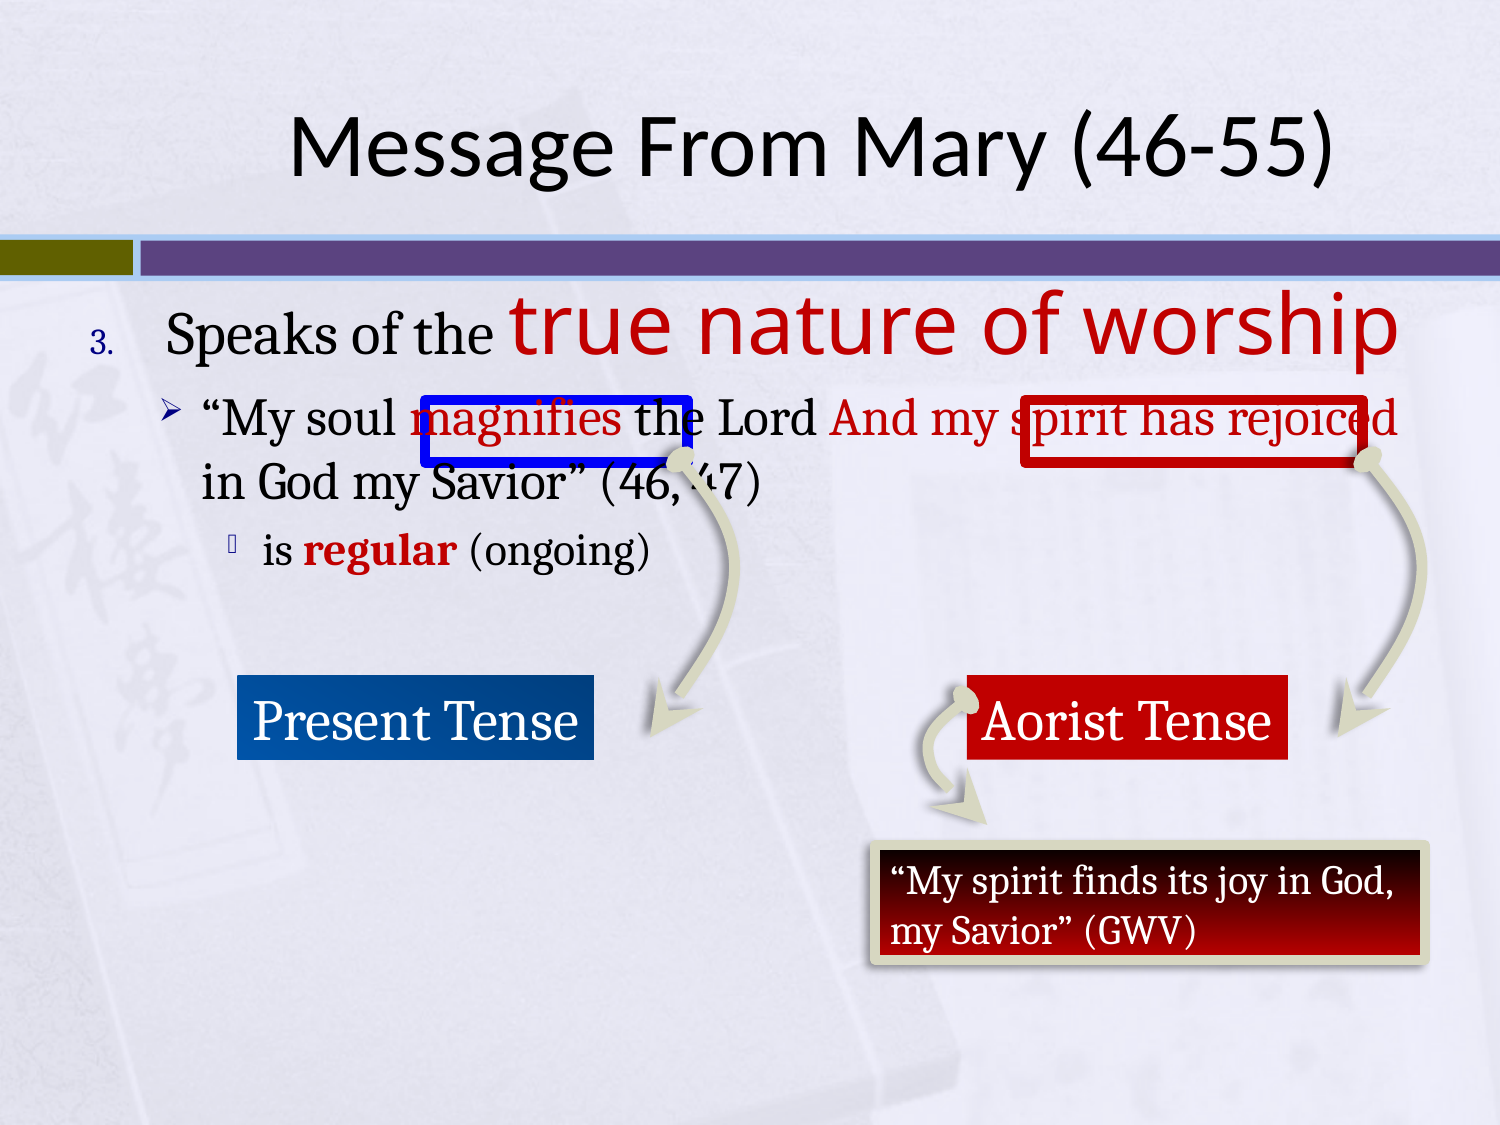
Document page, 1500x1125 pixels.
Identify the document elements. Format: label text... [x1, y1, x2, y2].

text_box [1023, 398, 1365, 464]
text_box “My spirit finds its joy in God, my Savior” (GWV) [875, 845, 1425, 960]
text_box [650, 454, 737, 738]
text_box Aorist Tense [966, 675, 1288, 760]
list Speaks of the true nature of worship “My soul magnifies the Lord And my spirit has rejoiced in God my Savior” (46, 47) is regular (ongoing) [75, 262, 1425, 675]
text_box [925, 694, 988, 826]
title Message From Mary (46-55) [138, 46, 1489, 234]
text_box [1337, 454, 1425, 738]
text_box Present Tense [237, 675, 594, 760]
